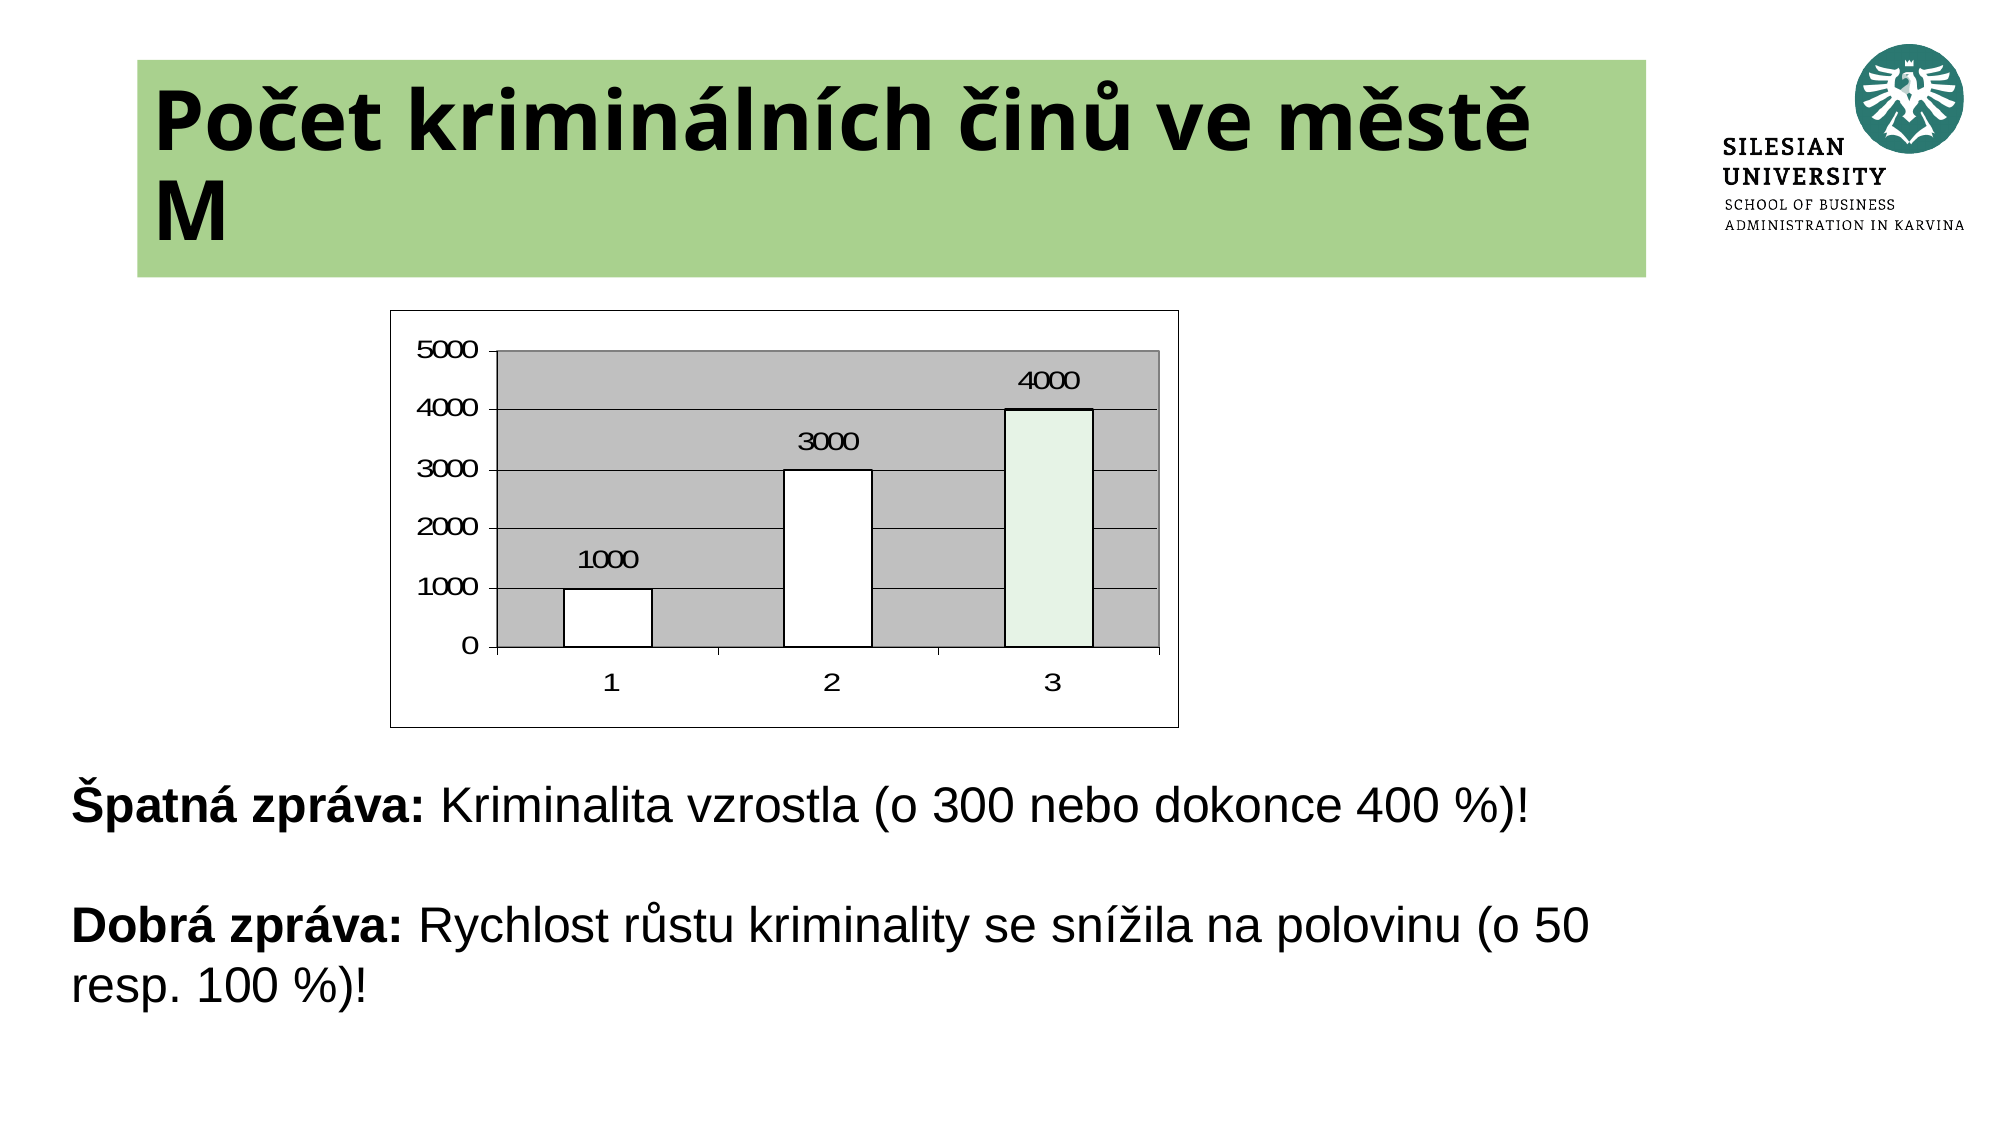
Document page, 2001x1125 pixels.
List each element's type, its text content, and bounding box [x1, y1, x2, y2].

title Počet kriminálních činů ve městě M [137, 59, 1647, 278]
text_box Špatná zpráva: Kriminalita vzrostla (o 300 nebo dokonce 400 %)! Dobrá zpráva: Rychlost růstu kriminality se snížila na polovinu (o 50 resp. 100 %)! [56, 765, 1608, 1021]
text_box [41, 32, 786, 116]
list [379, 300, 1192, 737]
picture [1723, 44, 1964, 230]
